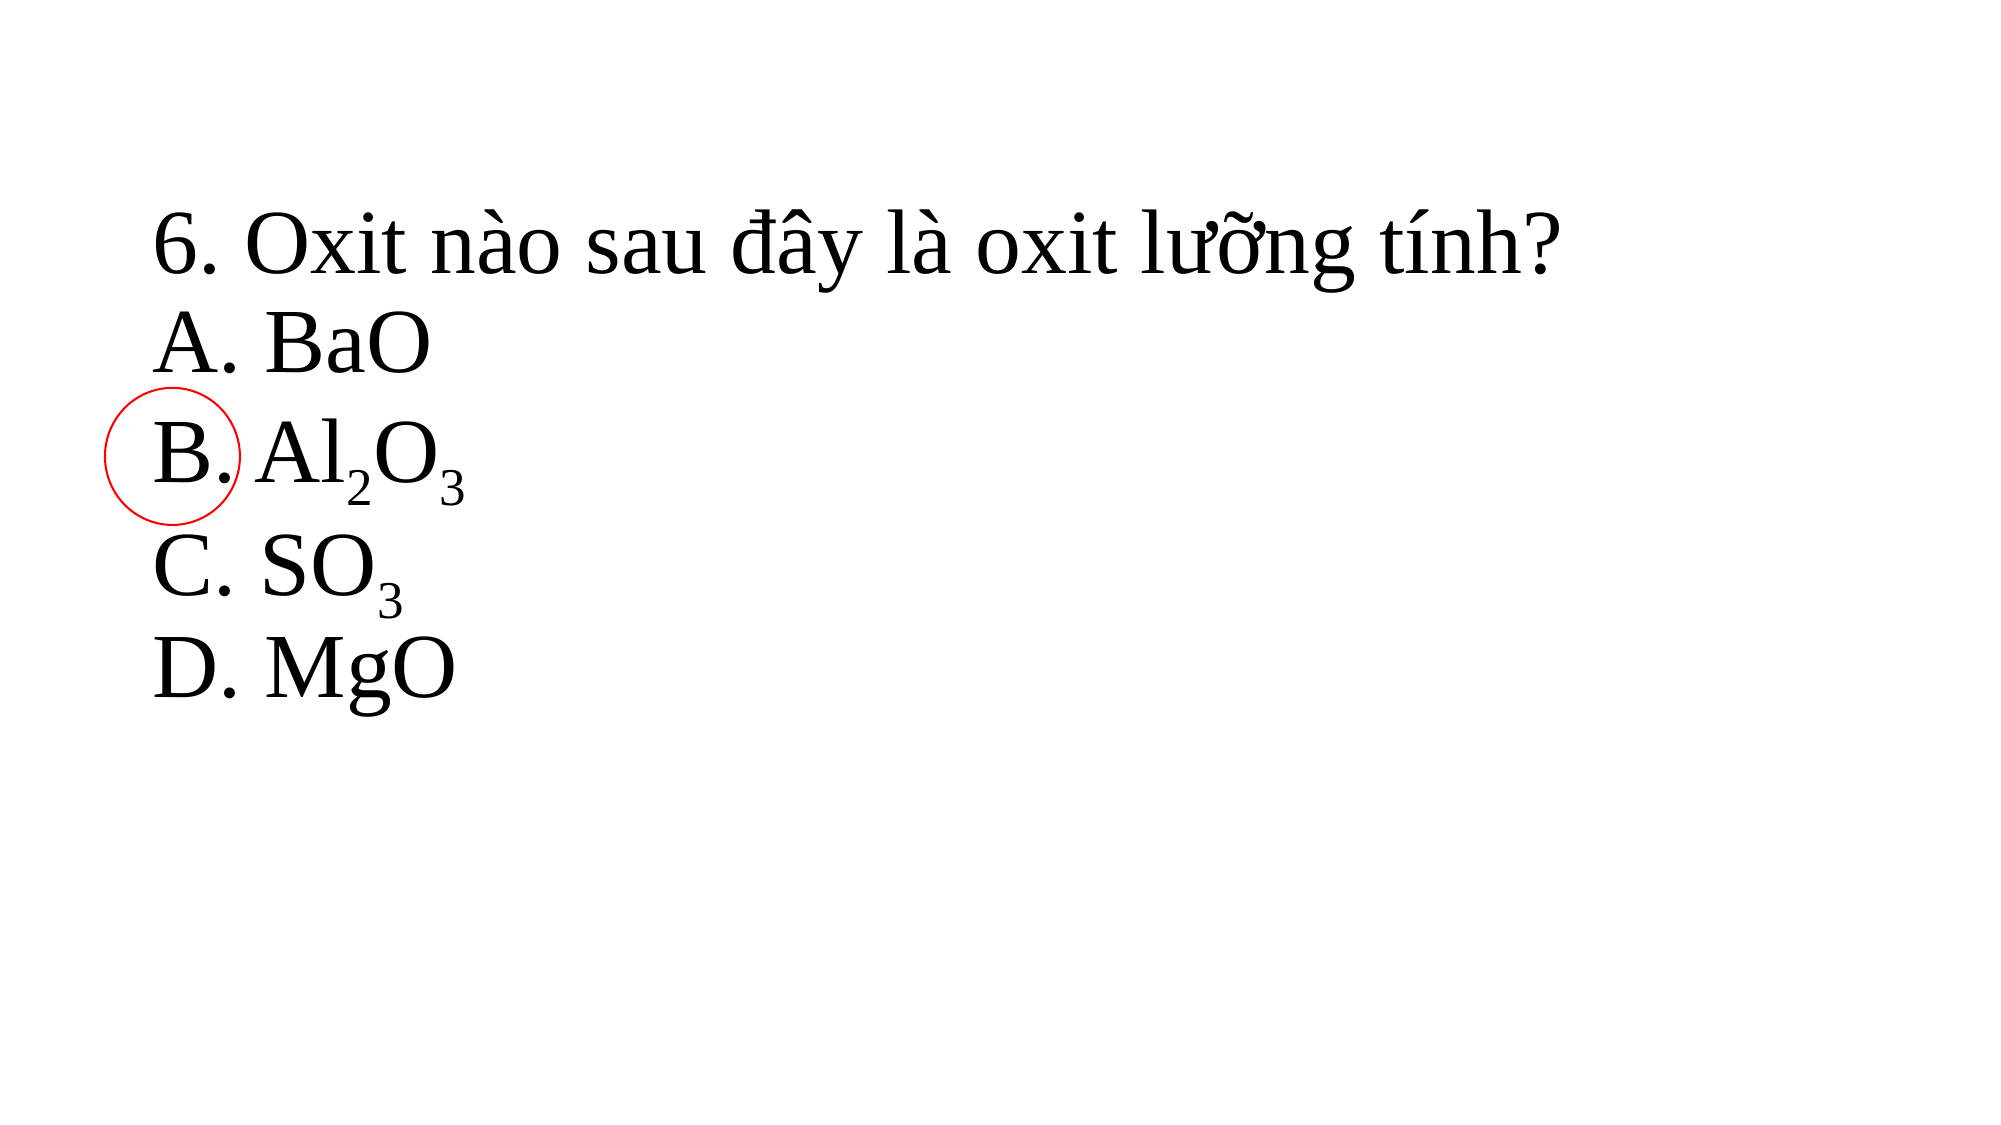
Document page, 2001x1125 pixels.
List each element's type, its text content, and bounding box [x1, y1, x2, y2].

text_box [103, 396, 137, 516]
title 6. Oxit nào sau đây là oxit lưỡng tính? A. BaO B. Al2O3 C. SO3 D. MgO [137, 59, 1863, 963]
